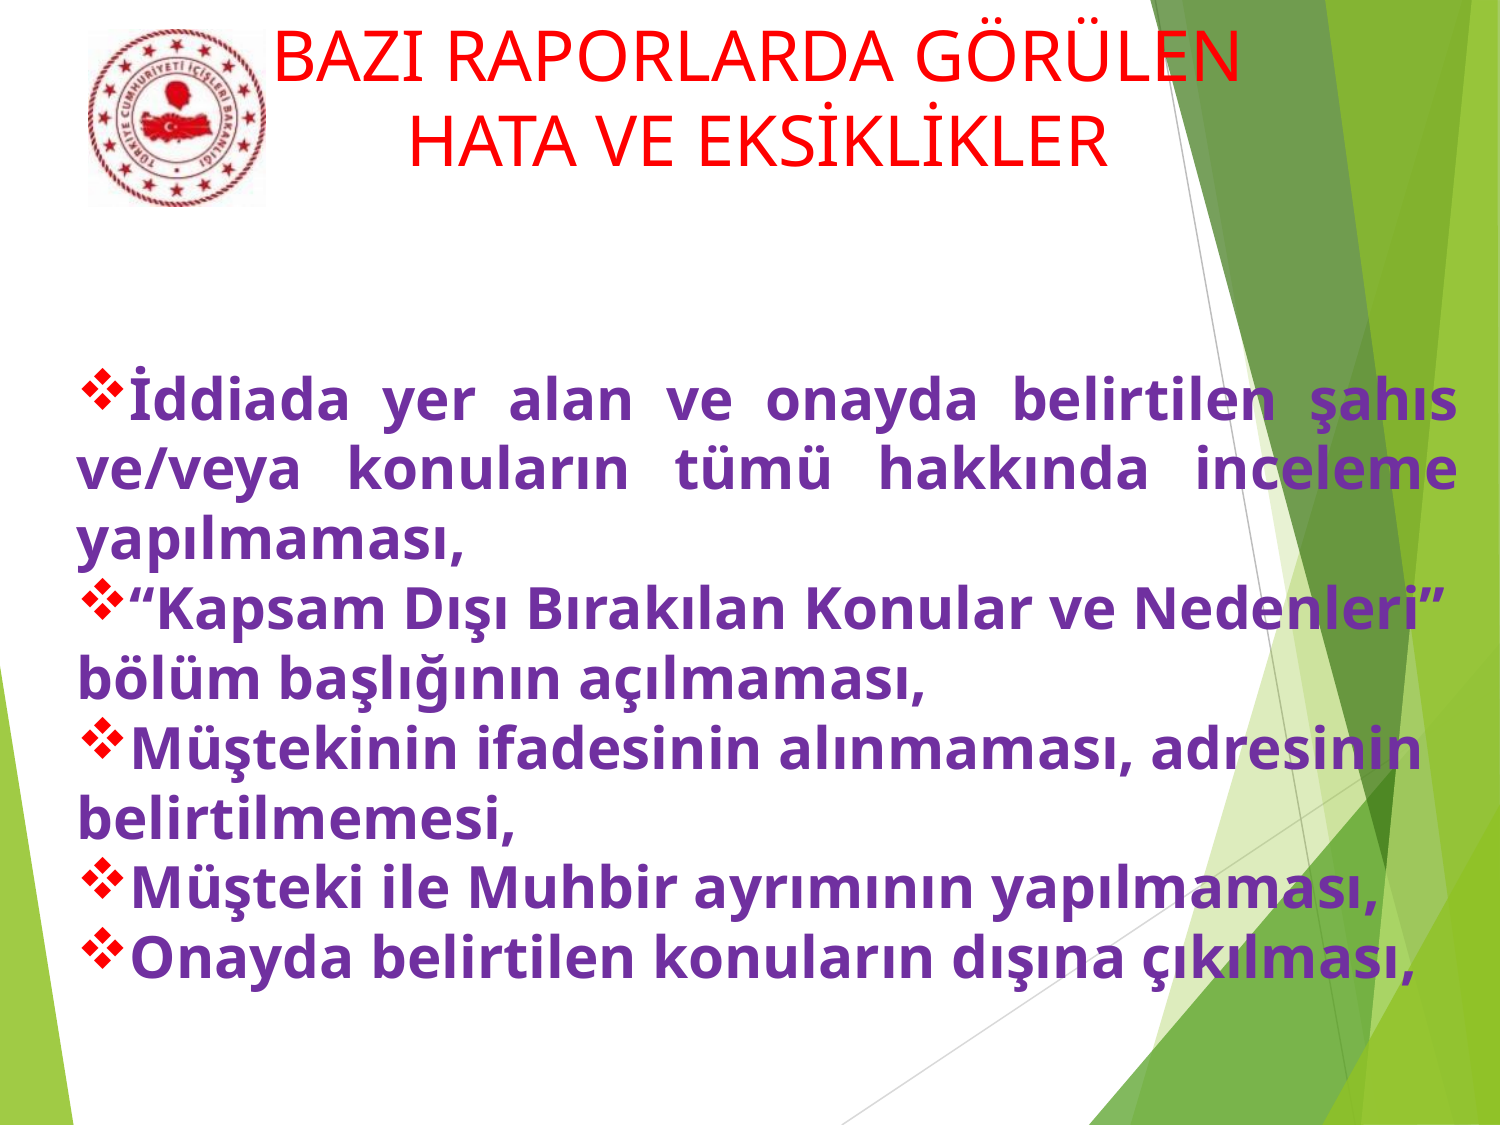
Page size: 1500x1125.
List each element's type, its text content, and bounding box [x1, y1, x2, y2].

title BAZI RAPORLARDA GÖRÜLEN HATA VE EKSİKLİKLER [265, 11, 1250, 263]
list İddiada yer alan ve onayda belirtilen şahıs ve/veya konuların tümü hakkında inceleme yapılmaması, ‘‘Kapsam Dışı Bırakılan Konular ve Nedenleri’’ bölüm başlığının açılmaması, Müştekinin ifadesinin alınmaması, adresinin belirtilmemesi, Müşteki ile Muhbir ayrımının yapılmaması, Onayda belirtilen konuların dışına çıkılması, [76, 361, 1459, 1047]
picture [88, 29, 266, 207]
